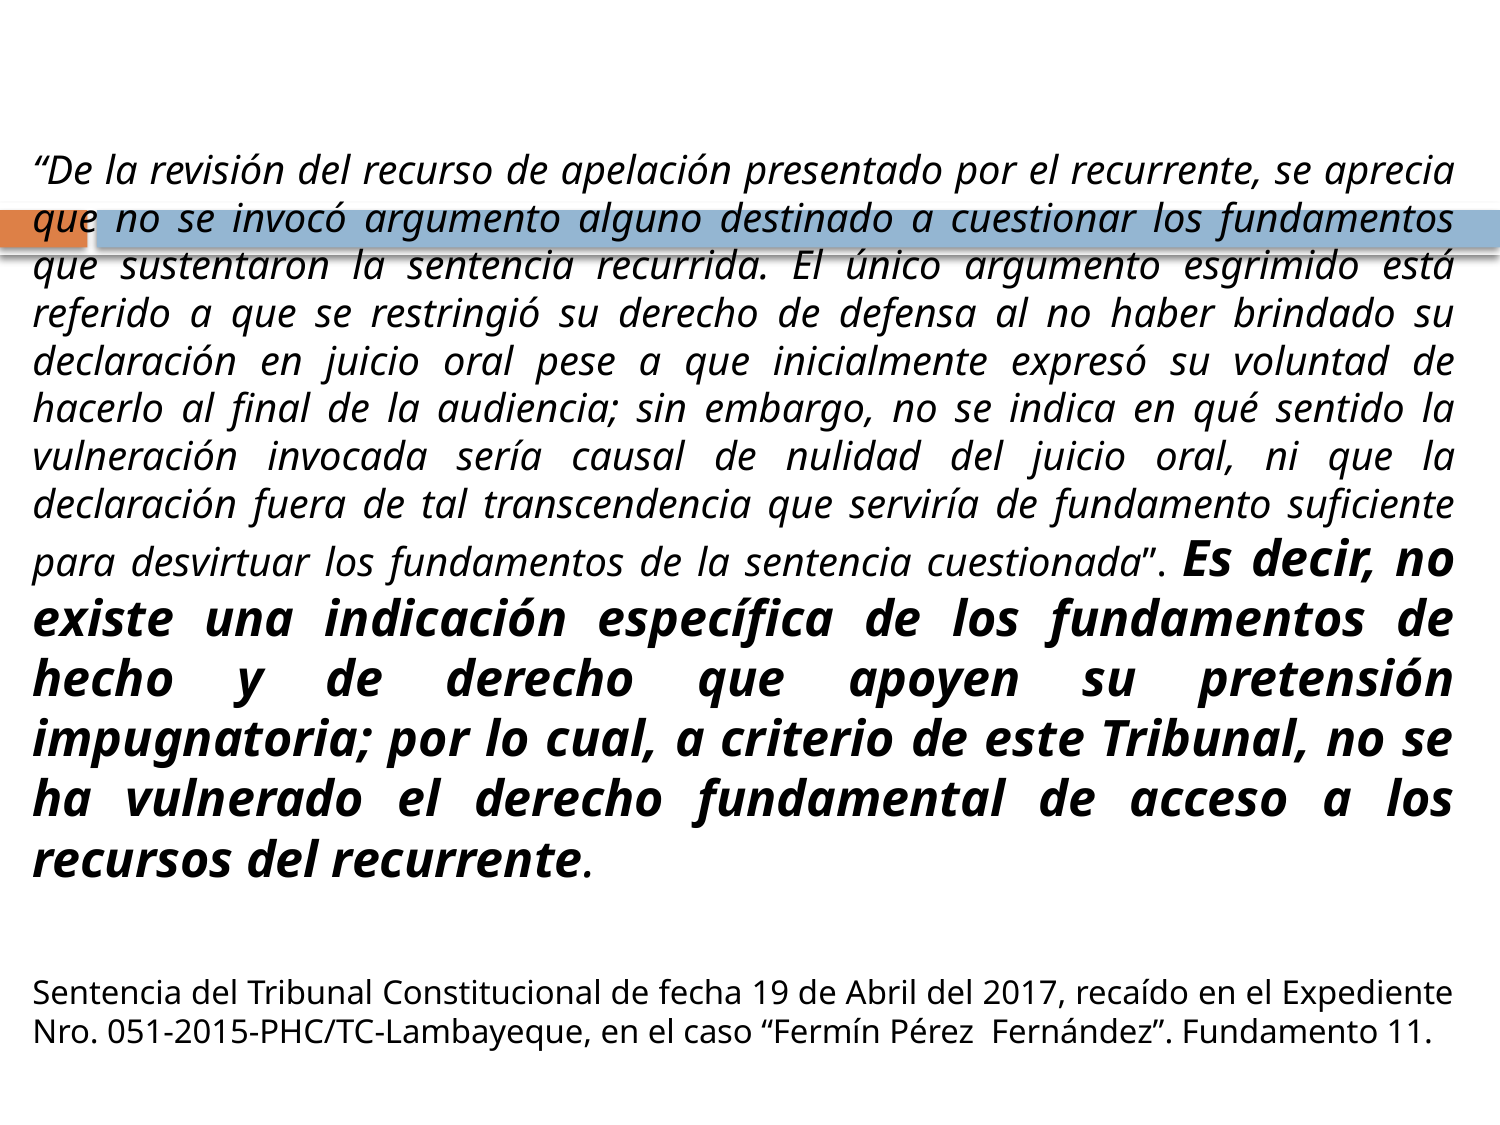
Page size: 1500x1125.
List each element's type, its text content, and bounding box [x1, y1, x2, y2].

list “De la revisión del recurso de apelación presentado por el recurrente, se aprecia que no se invocó argumento alguno destinado a cuestionar los fundamentos que sustentaron la sentencia recurrida. El único argumento esgrimido está referido a que se restringió su derecho de defensa al no haber brindado su declaración en juicio oral pese a que inicialmente expresó su voluntad de hacerlo al final de la audiencia; sin embargo, no se indica en qué sentido la vulneración invocada sería causal de nulidad del juicio oral, ni que la declaración fuera de tal transcendencia que serviría de fundamento suficiente para desvirtuar los fundamentos de la sentencia cuestionada”. Es decir, no existe una indicación específica de los fundamentos de hecho y de derecho que apoyen su pretensión impugnatoria; por lo cual, a criterio de este Tribunal, no se ha vulnerado el derecho fundamental de acceso a los recursos del recurrente. Sentencia del Tribunal Constitucional de fecha 19 de Abril del 2017, recaído en el Expediente Nro. 051-2015-PHC/TC-Lambayeque, en el caso “Fermín Pérez Fernández”. Fundamento 11. [17, 137, 1471, 1071]
